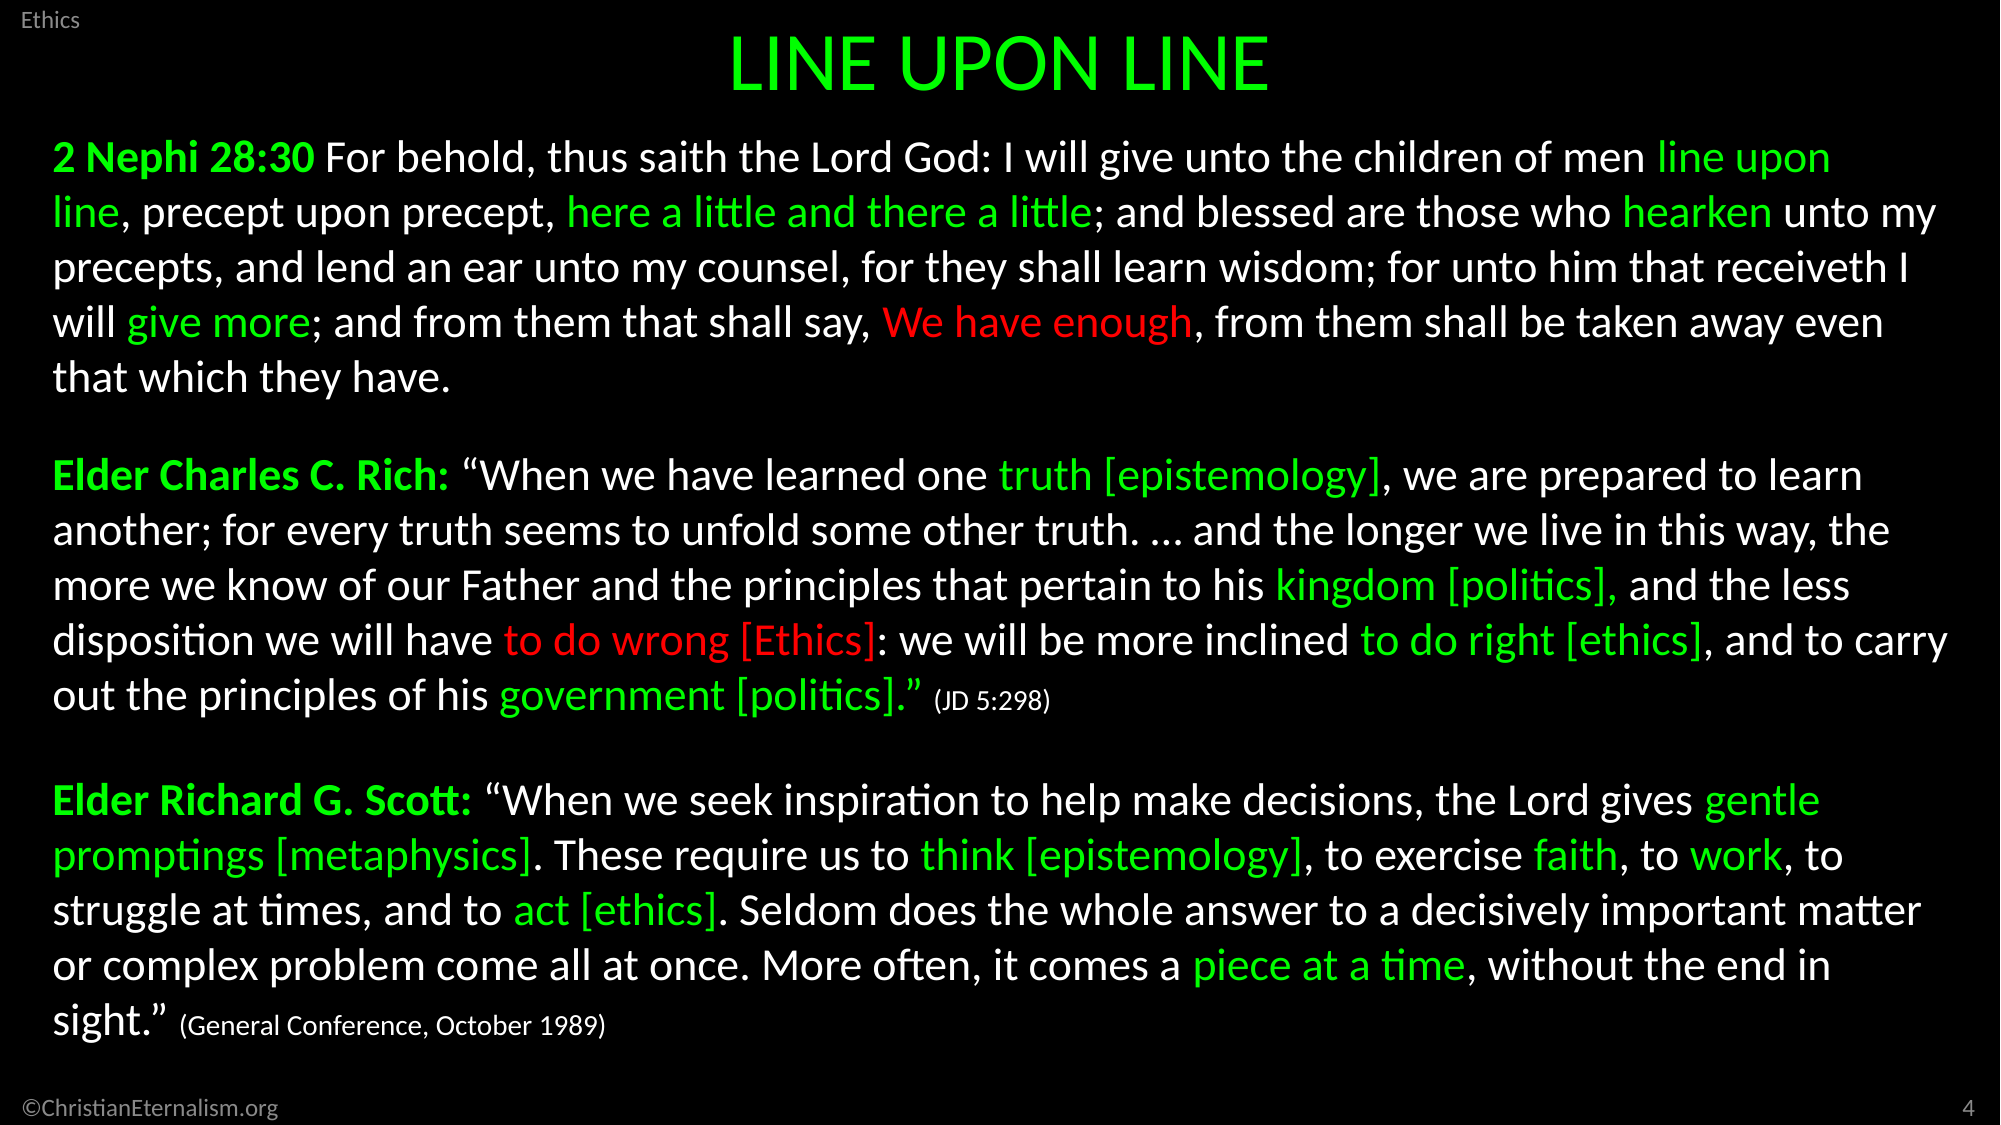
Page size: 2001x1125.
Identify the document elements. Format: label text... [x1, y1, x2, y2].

text_box LINE UPON LINE [0, 0, 2000, 115]
slide_number 4 [1937, 1087, 2000, 1125]
text_box Elder Charles C. Rich: “When we have learned one truth [epistemology], we are prepared to learn another; for every truth seems to unfold some other truth. … and the longer we live in this way, the more we know of our Father and the principles that pertain to his kingdom [politics], and the less disposition we will have to do wrong [Ethics]: we will be more inclined to do right [ethics], and to carry out the principles of his government [politics].” (JD 5:298) [37, 437, 1988, 728]
text_box 2 Nephi 28:30 For behold, thus saith the Lord God: I will give unto the children of men line upon line, precept upon precept, here a little and there a little; and blessed are those who hearken unto my precepts, and lend an ear unto my counsel, for they shall learn wisdom; for unto him that receiveth I will give more; and from them that shall say, We have enough, from them shall be taken away even that which they have. [37, 119, 1963, 410]
text_box Elder Richard G. Scott: “When we seek inspiration to help make decisions, the Lord gives gentle promptings [metaphysics]. These require us to think [epistemology], to exercise faith, to work, to struggle at times, and to act [ethics]. Seldom does the whole answer to a decisively important matter or complex problem come all at once. More often, it comes a piece at a time, without the end in sight.” (General Conference, October 1989) [37, 762, 1963, 1053]
footer ©ChristianEternalism.org [0, 1087, 300, 1125]
